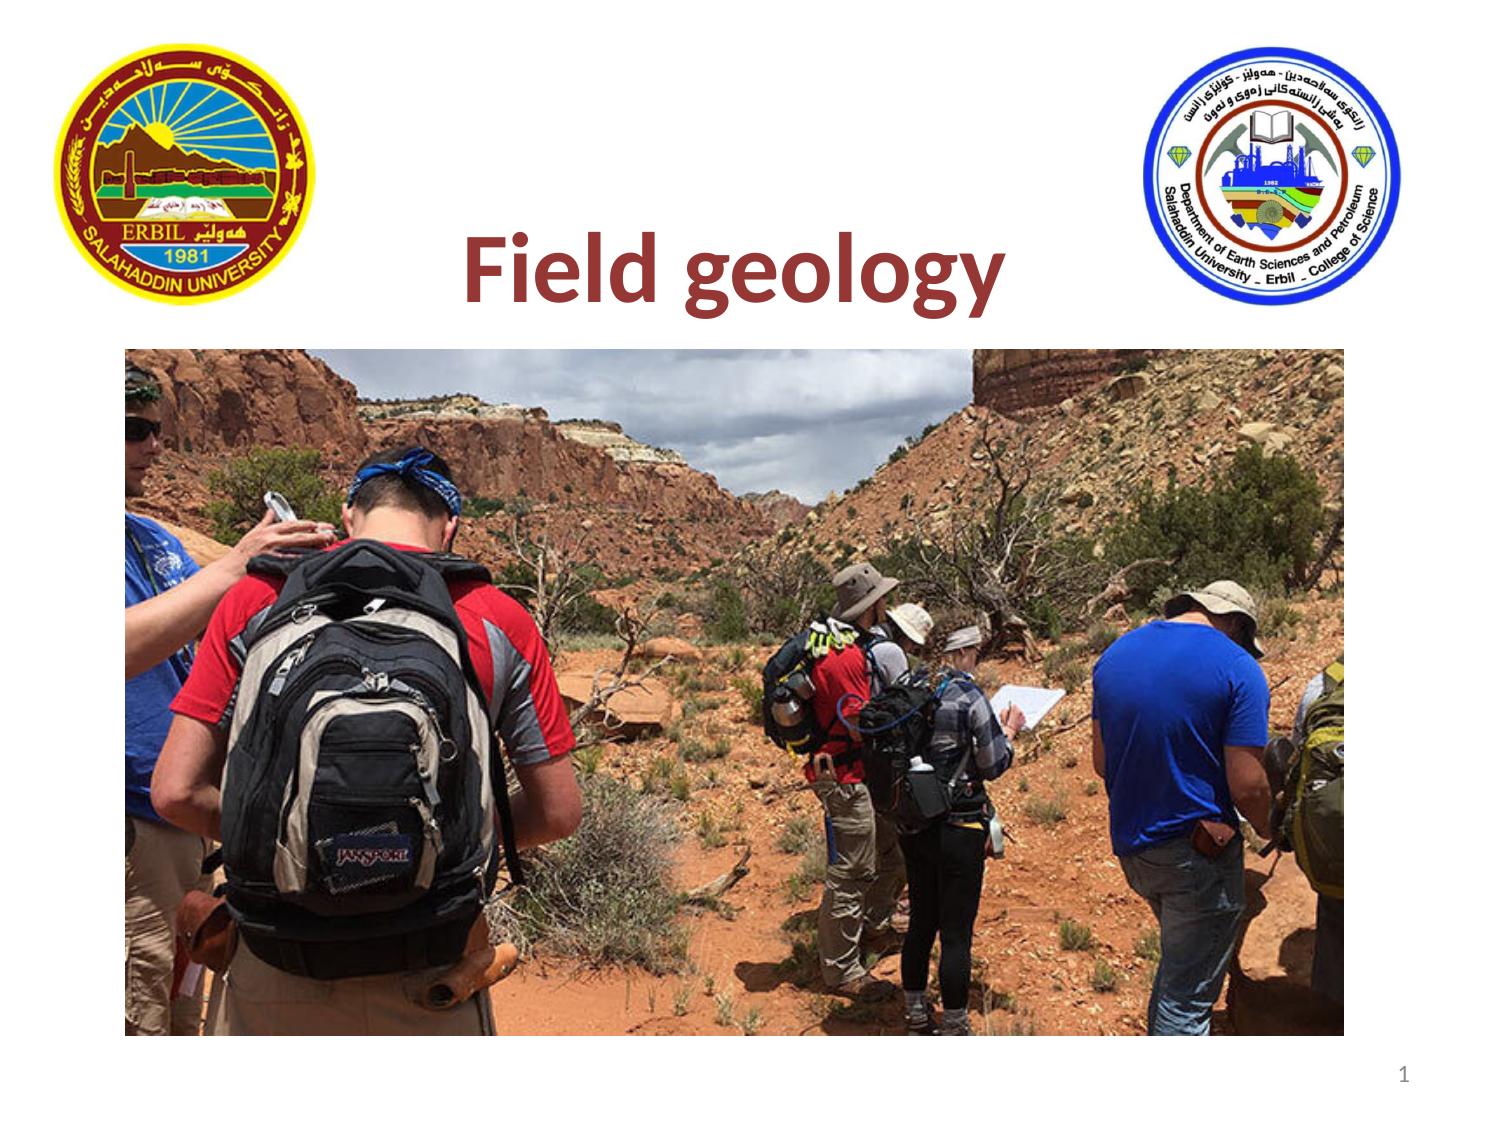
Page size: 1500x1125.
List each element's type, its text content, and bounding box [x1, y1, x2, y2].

text_box Field geology [422, 268, 1048, 348]
slide_number 1 [1074, 1042, 1425, 1103]
picture [1119, 21, 1426, 347]
picture [28, 24, 351, 334]
picture [125, 349, 1344, 1036]
